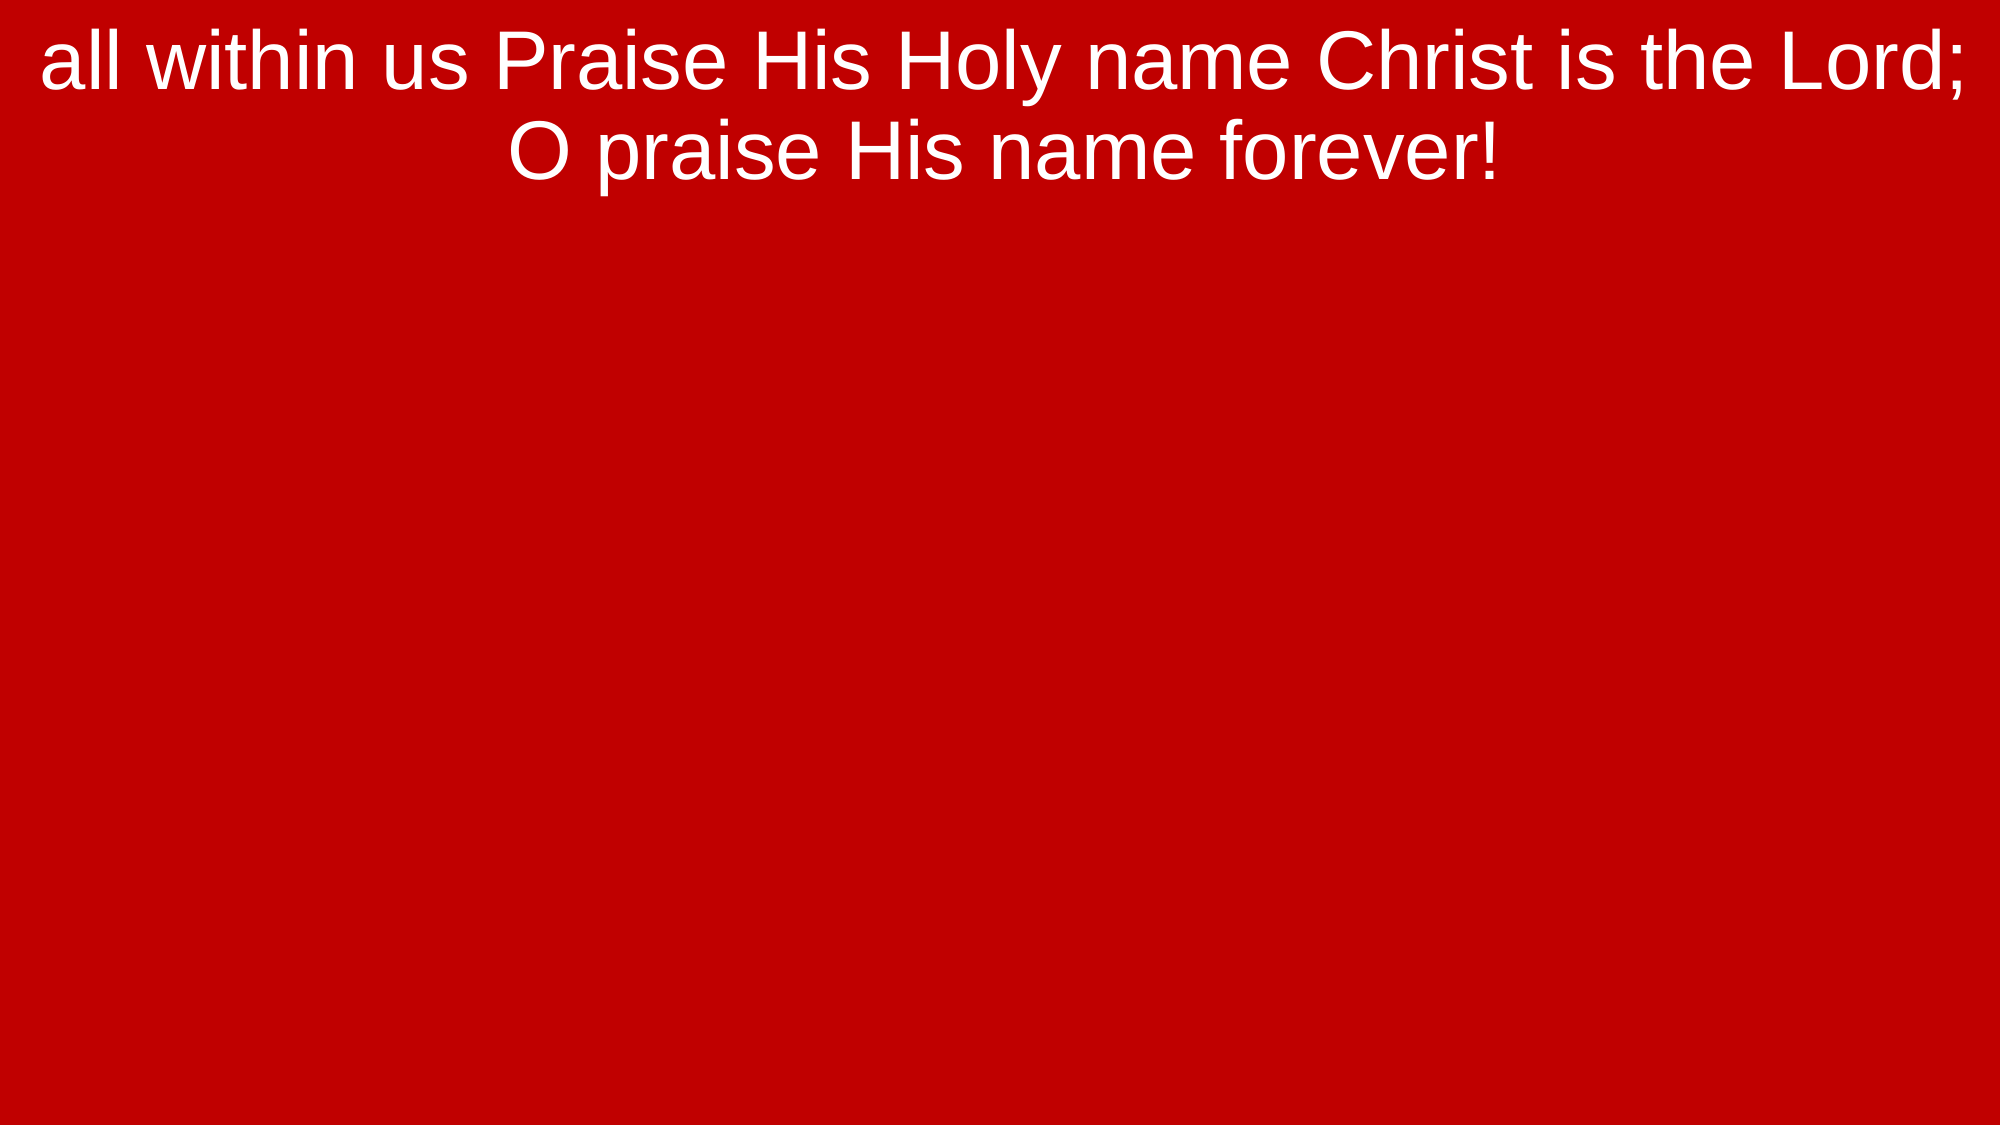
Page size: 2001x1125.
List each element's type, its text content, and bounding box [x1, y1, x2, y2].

list all within us Praise His Holy name Christ is the Lord; O praise His name forever! [10, 9, 2000, 784]
